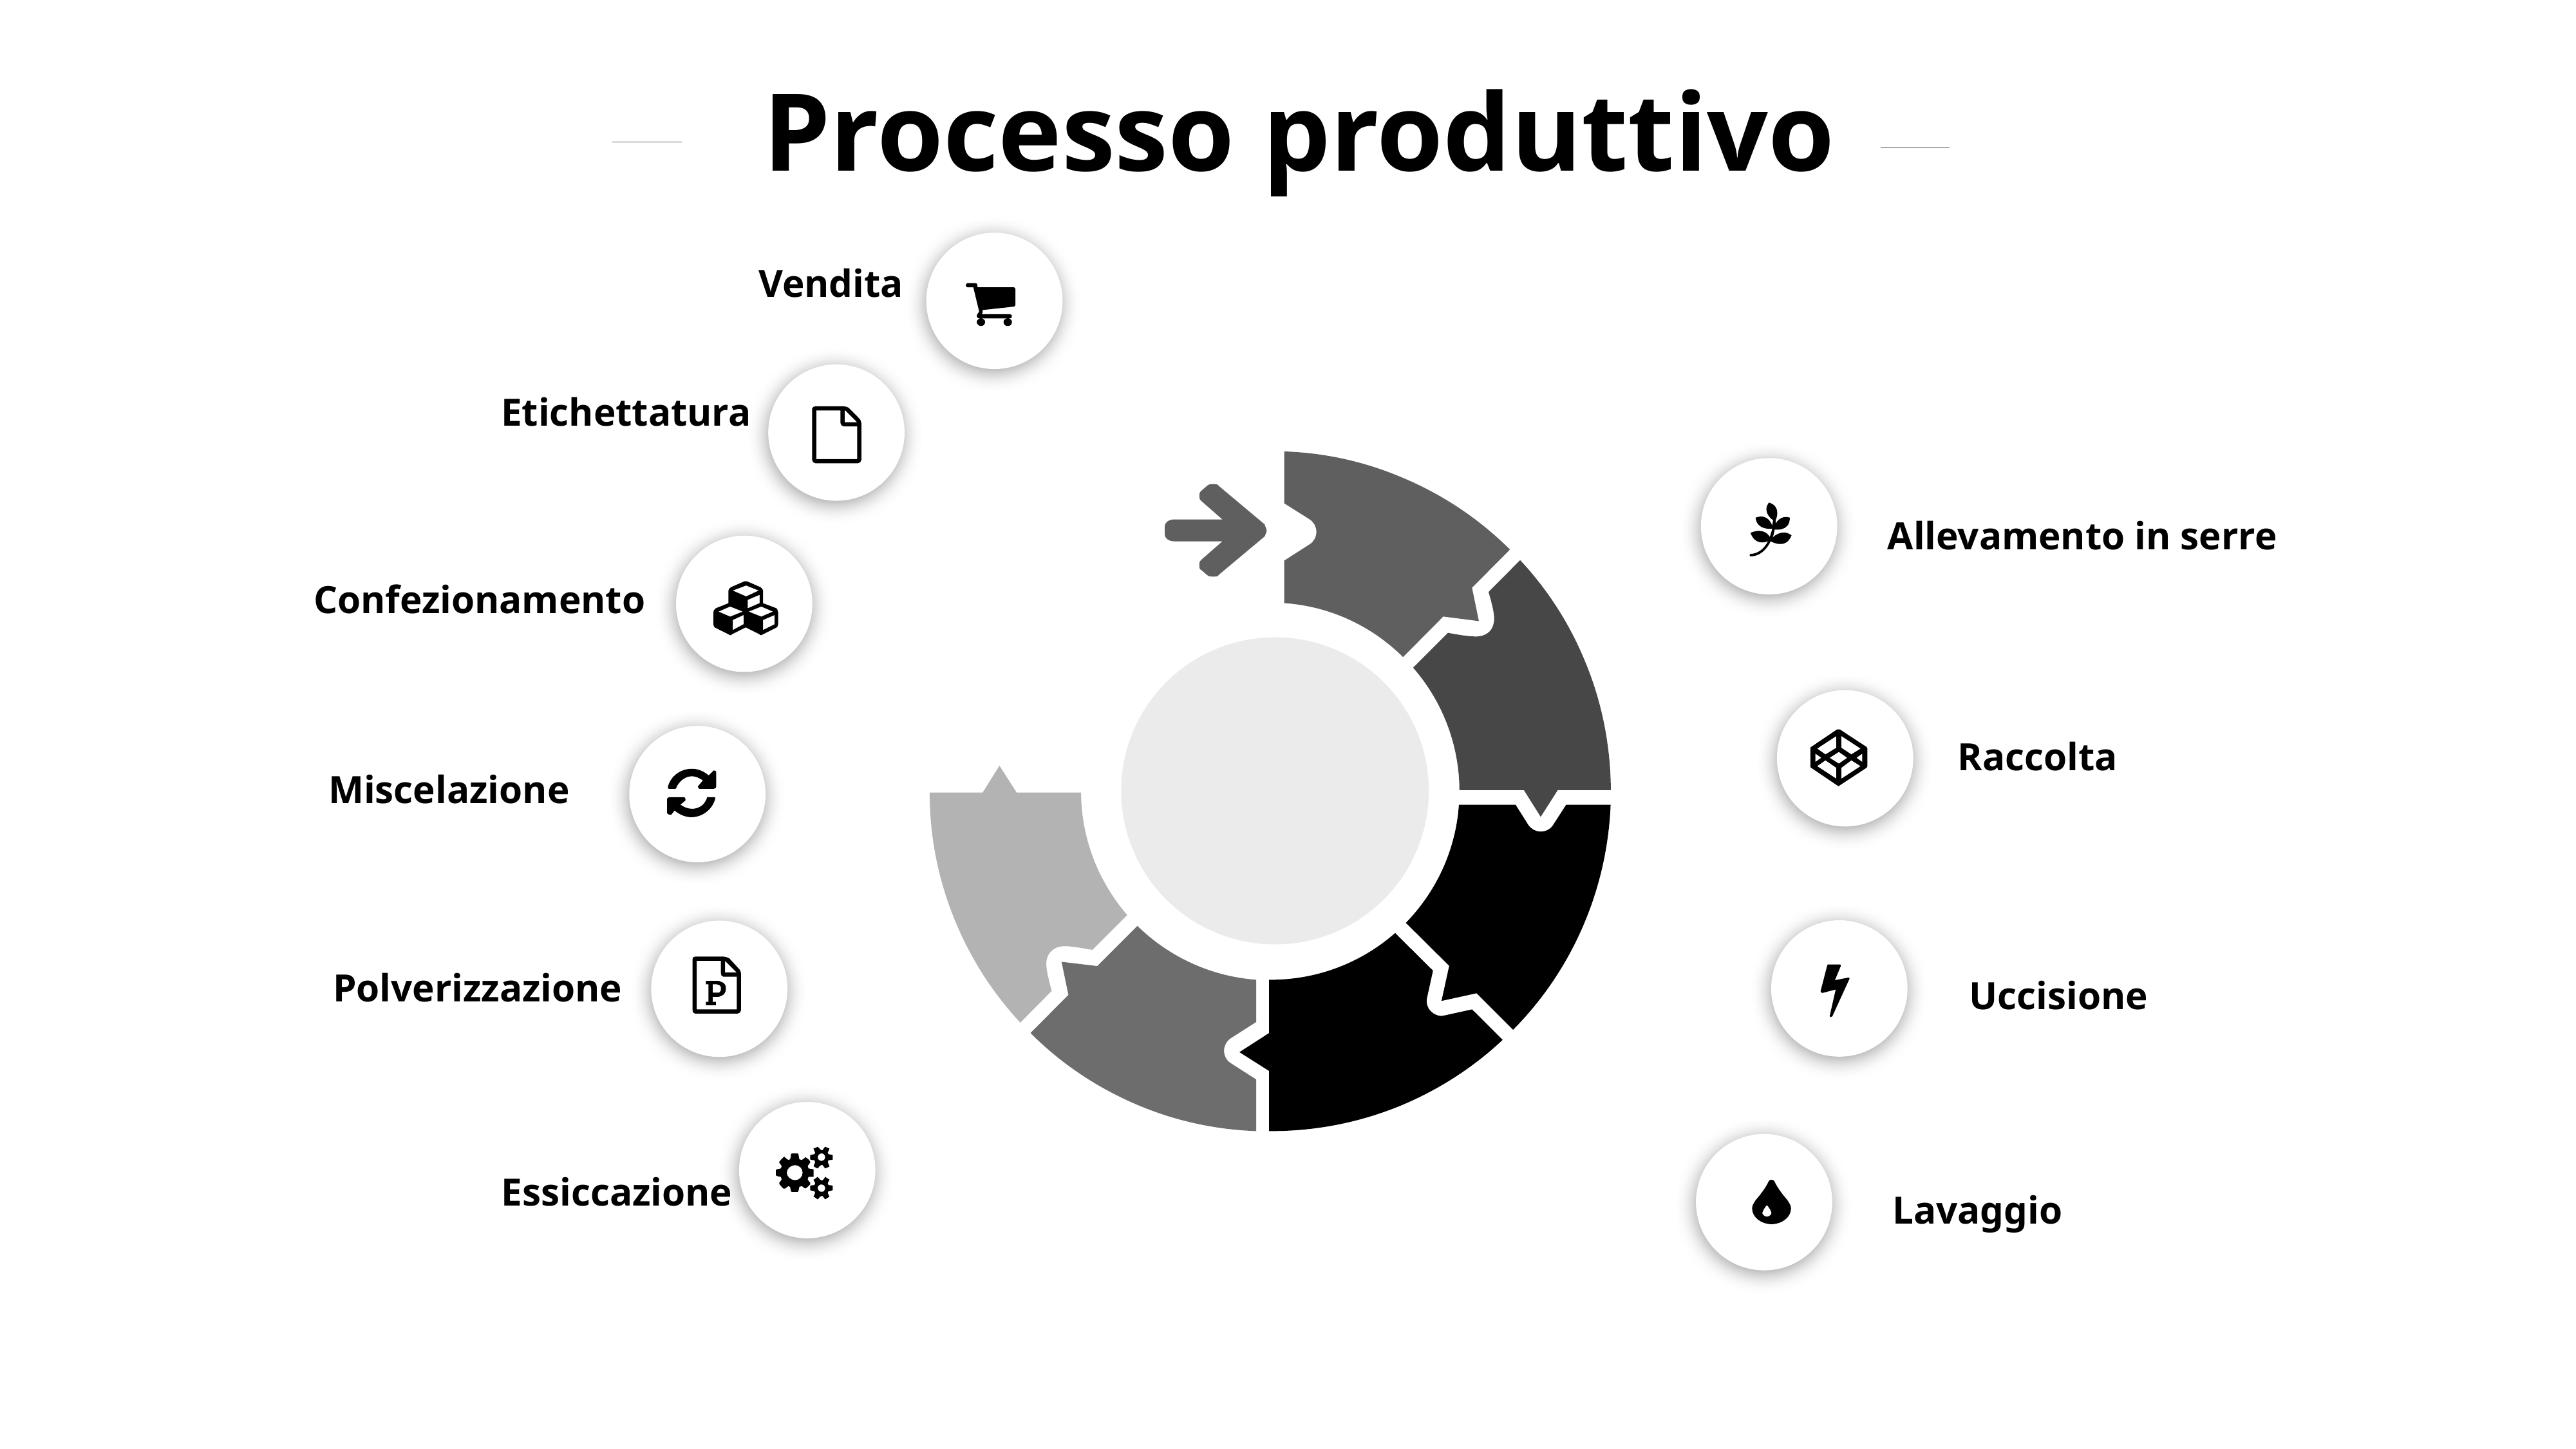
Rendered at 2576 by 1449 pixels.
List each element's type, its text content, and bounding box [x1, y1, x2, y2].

text_box [738, 1102, 876, 1238]
text_box [1820, 964, 1850, 1018]
text_box [668, 768, 717, 789]
text_box [926, 232, 1063, 370]
text_box [679, 535, 813, 672]
text_box [966, 283, 1016, 327]
text_box Essiccazione [453, 1168, 733, 1244]
text_box [692, 956, 741, 1014]
text_box Raccolta [1957, 732, 2278, 779]
text_box [1776, 690, 1913, 827]
text_box Uccisione [1969, 971, 2190, 1018]
text_box [1696, 1133, 1832, 1271]
text_box [1771, 920, 1908, 1057]
text_box [768, 364, 905, 501]
text_box [1810, 729, 1868, 786]
text_box Confezionamento [304, 571, 682, 626]
text_box Allevamento in serre [1887, 512, 2330, 583]
text_box [776, 1146, 833, 1200]
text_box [929, 451, 1612, 1132]
text_box Lavaggio [1877, 1186, 2063, 1233]
text_box Processo produttivo [752, 64, 1847, 162]
text_box Polverizzazione [302, 964, 623, 1010]
text_box [812, 406, 861, 464]
text_box [629, 726, 766, 862]
text_box [713, 581, 778, 636]
text_box [1752, 1179, 1791, 1224]
text_box [651, 920, 788, 1057]
text_box [667, 797, 716, 817]
text_box Miscelazione [319, 761, 624, 816]
text_box Etichettatura [491, 383, 782, 439]
text_box Vendita [749, 254, 940, 310]
text_box [1749, 502, 1792, 556]
text_box [1700, 458, 1838, 595]
